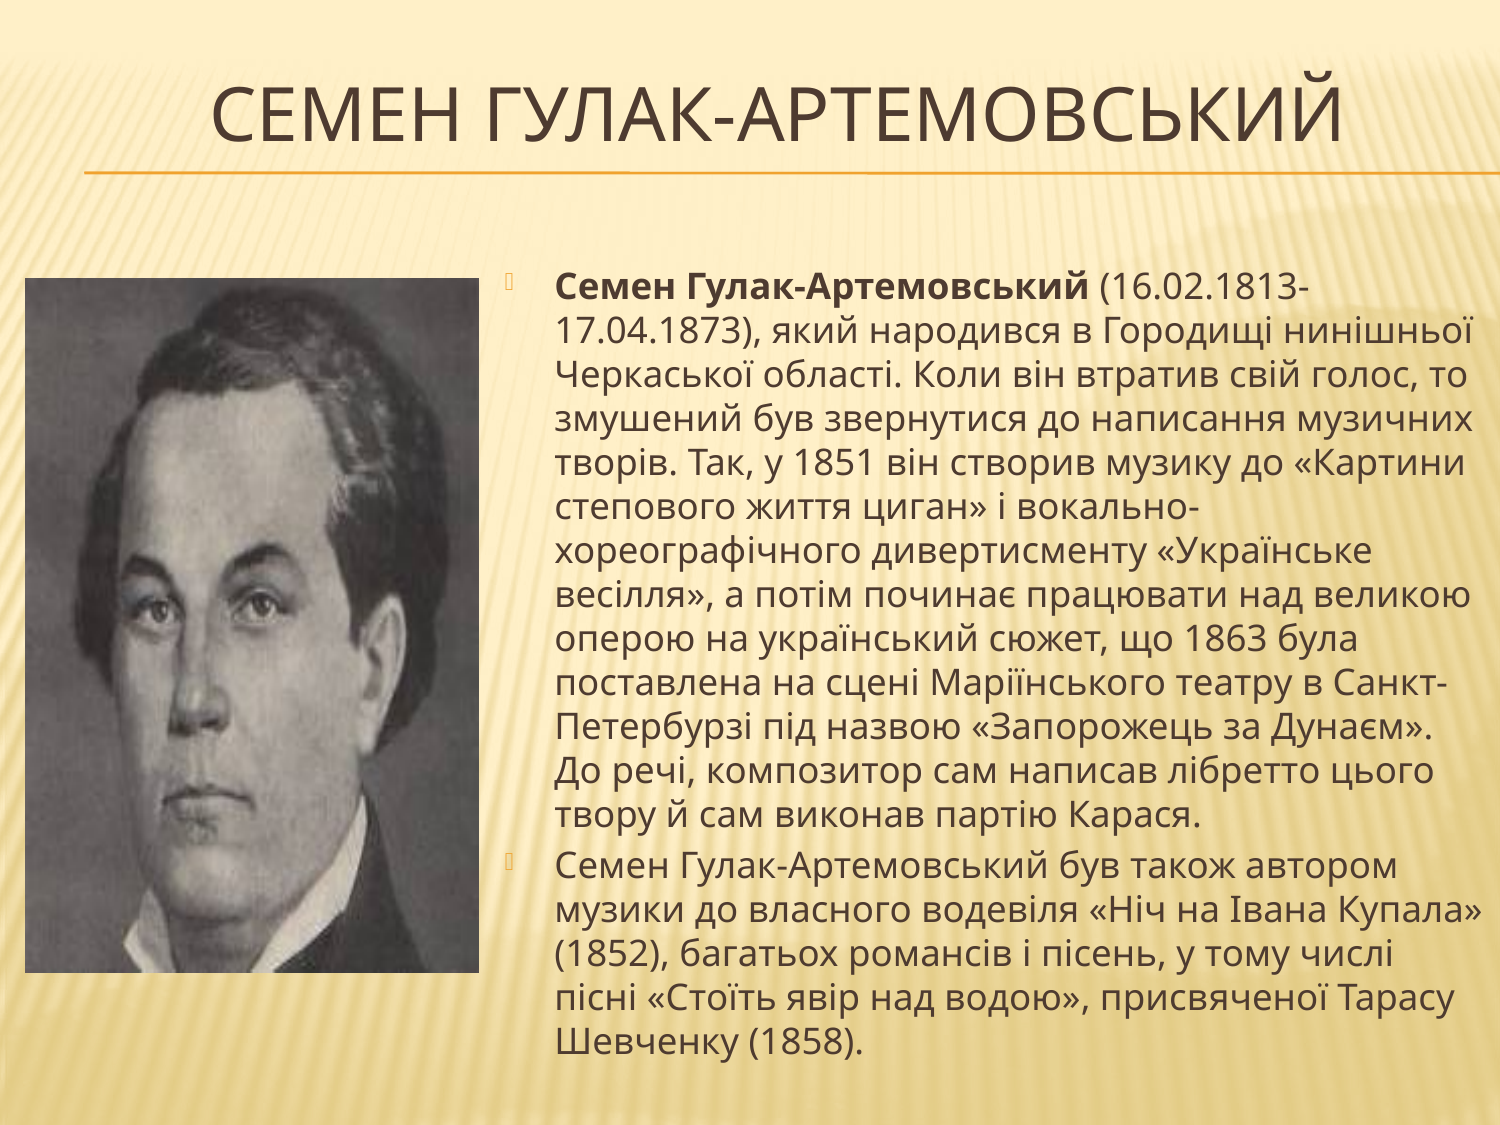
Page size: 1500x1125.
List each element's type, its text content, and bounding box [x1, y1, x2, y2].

list Семен Гулак-Артемовський (16.02.1813- 17.04.1873), який народився в Городищі нинішньої Черкаської області. Коли він втратив свій голос, то змушений був звернутися до написання музичних творів. Так, у 1851 він створив музику до «Картини степового життя циган» і вокально-хореографічного дивертисменту «Українське весілля», а потім починає працювати над великою оперою на український сюжет, що 1863 була поставлена на сцені Маріїнського театру в Санкт-Петербурзі під назвою «Запорожець за Дунаєм». До речі, композитор сам написав лібретто цього твору й сам виконав партію Карася. Семен Гулак-Артемовський був також автором музики до власного водевіля «Ніч на Івана Купала» (1852), багатьох романсів і пісень, у тому числі пісні «Стоїть явір над водою», присвяченої Тарасу Шевченку (1858). [490, 255, 1500, 1125]
picture [25, 278, 479, 974]
title Семен Гулак-Артемовський [194, 42, 1500, 181]
